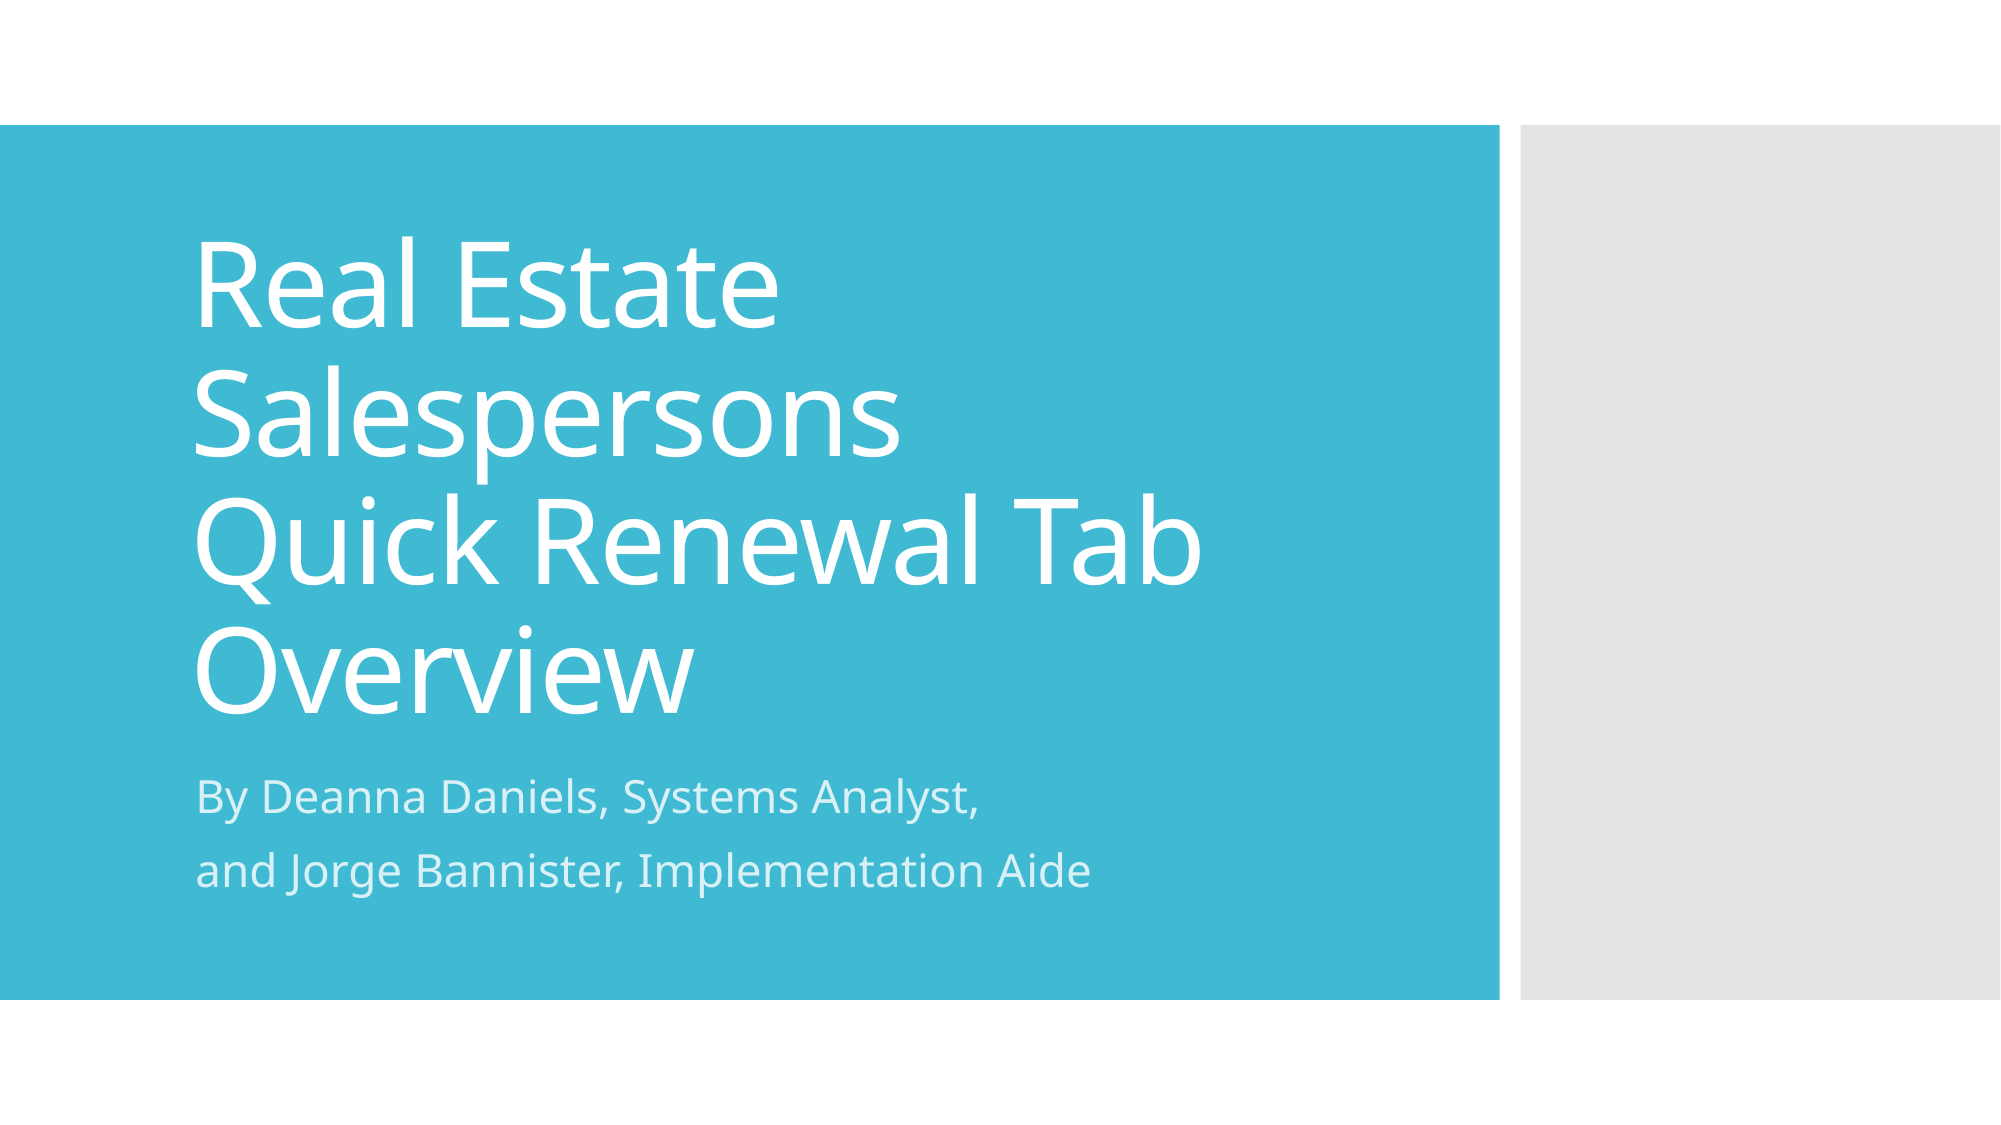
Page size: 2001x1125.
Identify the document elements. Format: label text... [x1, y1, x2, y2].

subtitle By Deanna Daniels, Systems Analyst, and Jorge Bannister, Implementation Aide [180, 766, 1381, 917]
title Real Estate Salespersons Quick Renewal Tab Overview [175, 213, 1376, 747]
